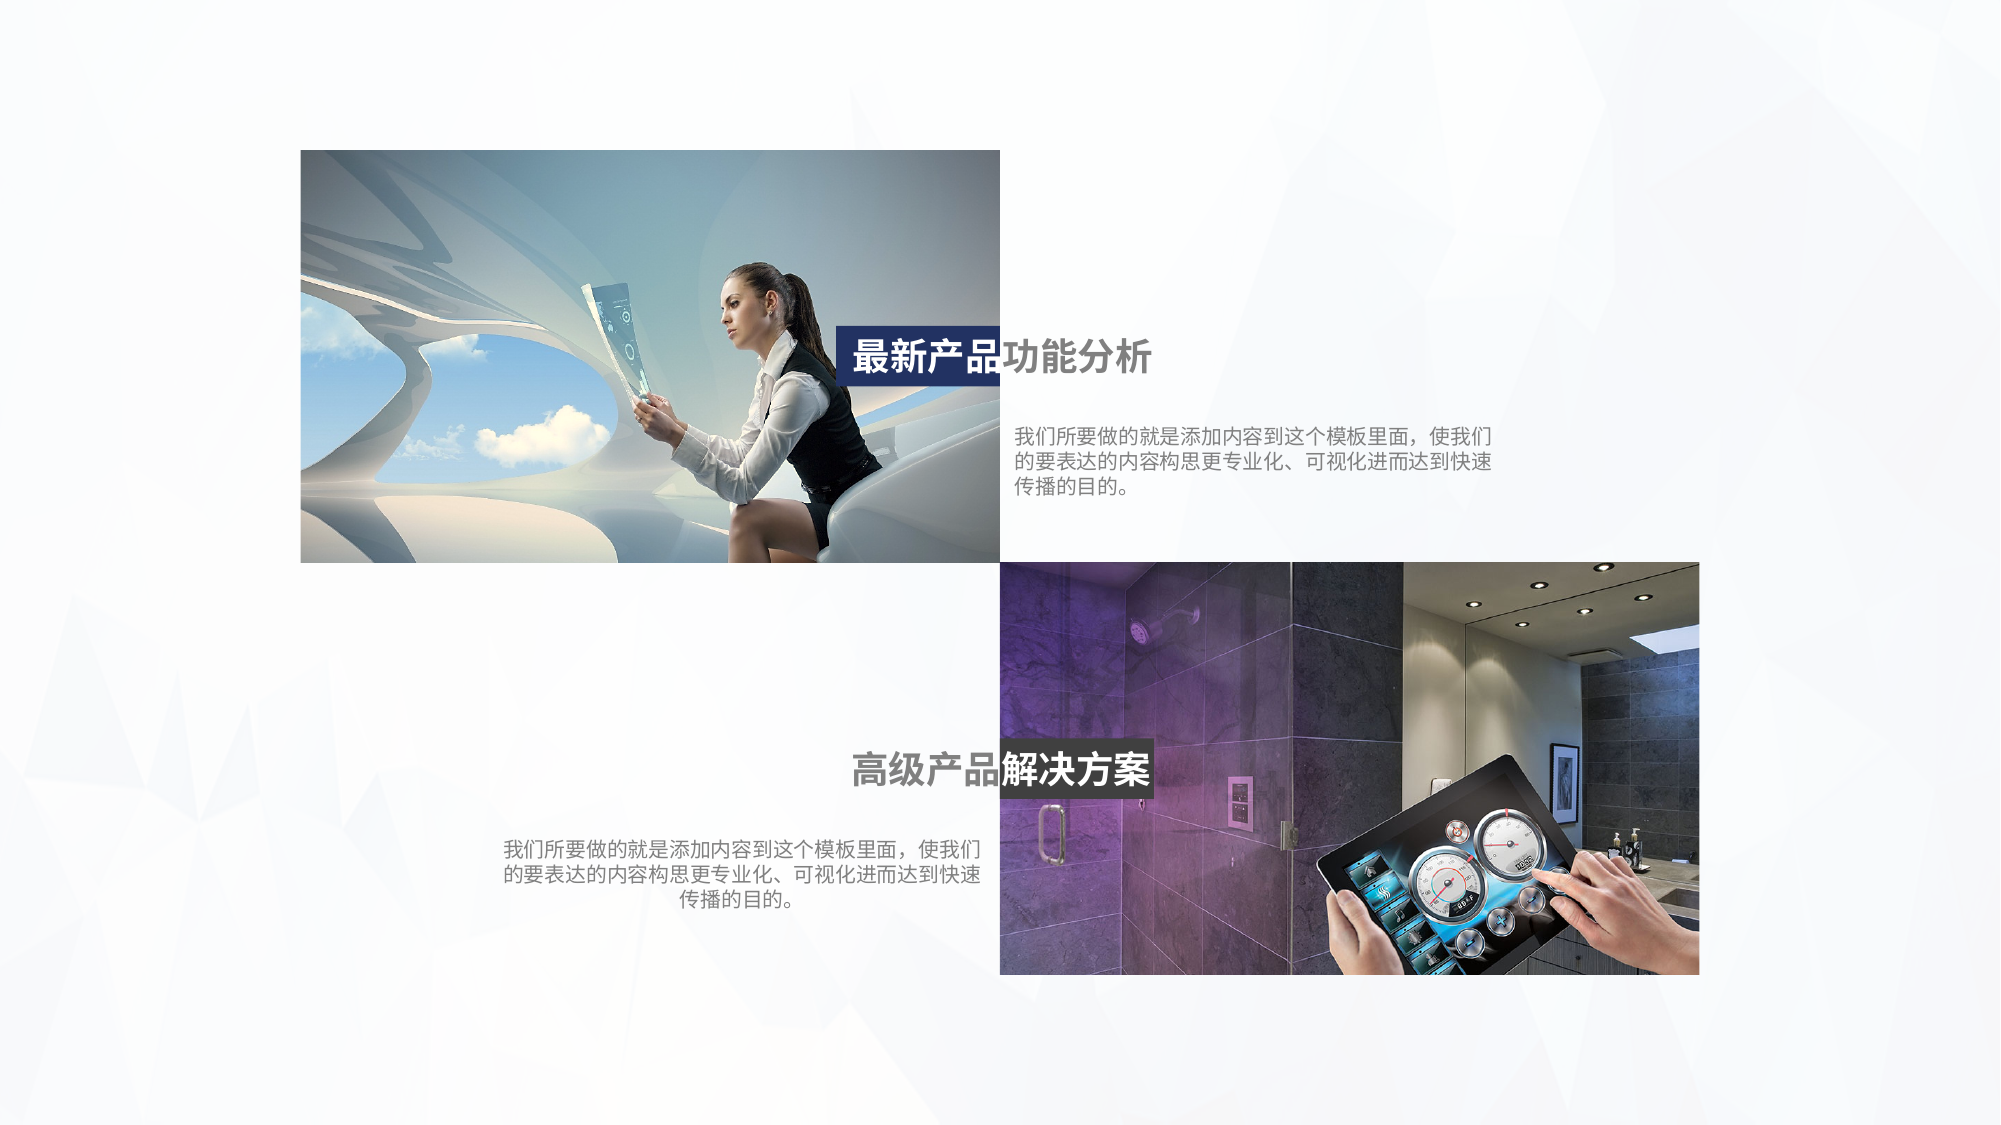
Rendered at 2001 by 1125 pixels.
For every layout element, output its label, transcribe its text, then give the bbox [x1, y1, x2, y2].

text_box 高级产品解决方案 [812, 738, 999, 799]
text_box 我们所要做的就是添加内容到这个模板里面，使我们的要表达的内容构思更专业化、可视化进而达到快速传播的目的。 [484, 828, 999, 919]
text_box 最新产品功能分析 [1001, 325, 1168, 386]
text_box 我们所要做的就是添加内容到这个模板里面，使我们的要表达的内容构思更专业化、可视化进而达到快速传播的目的。 [1001, 416, 1516, 507]
picture [300, 149, 1700, 975]
